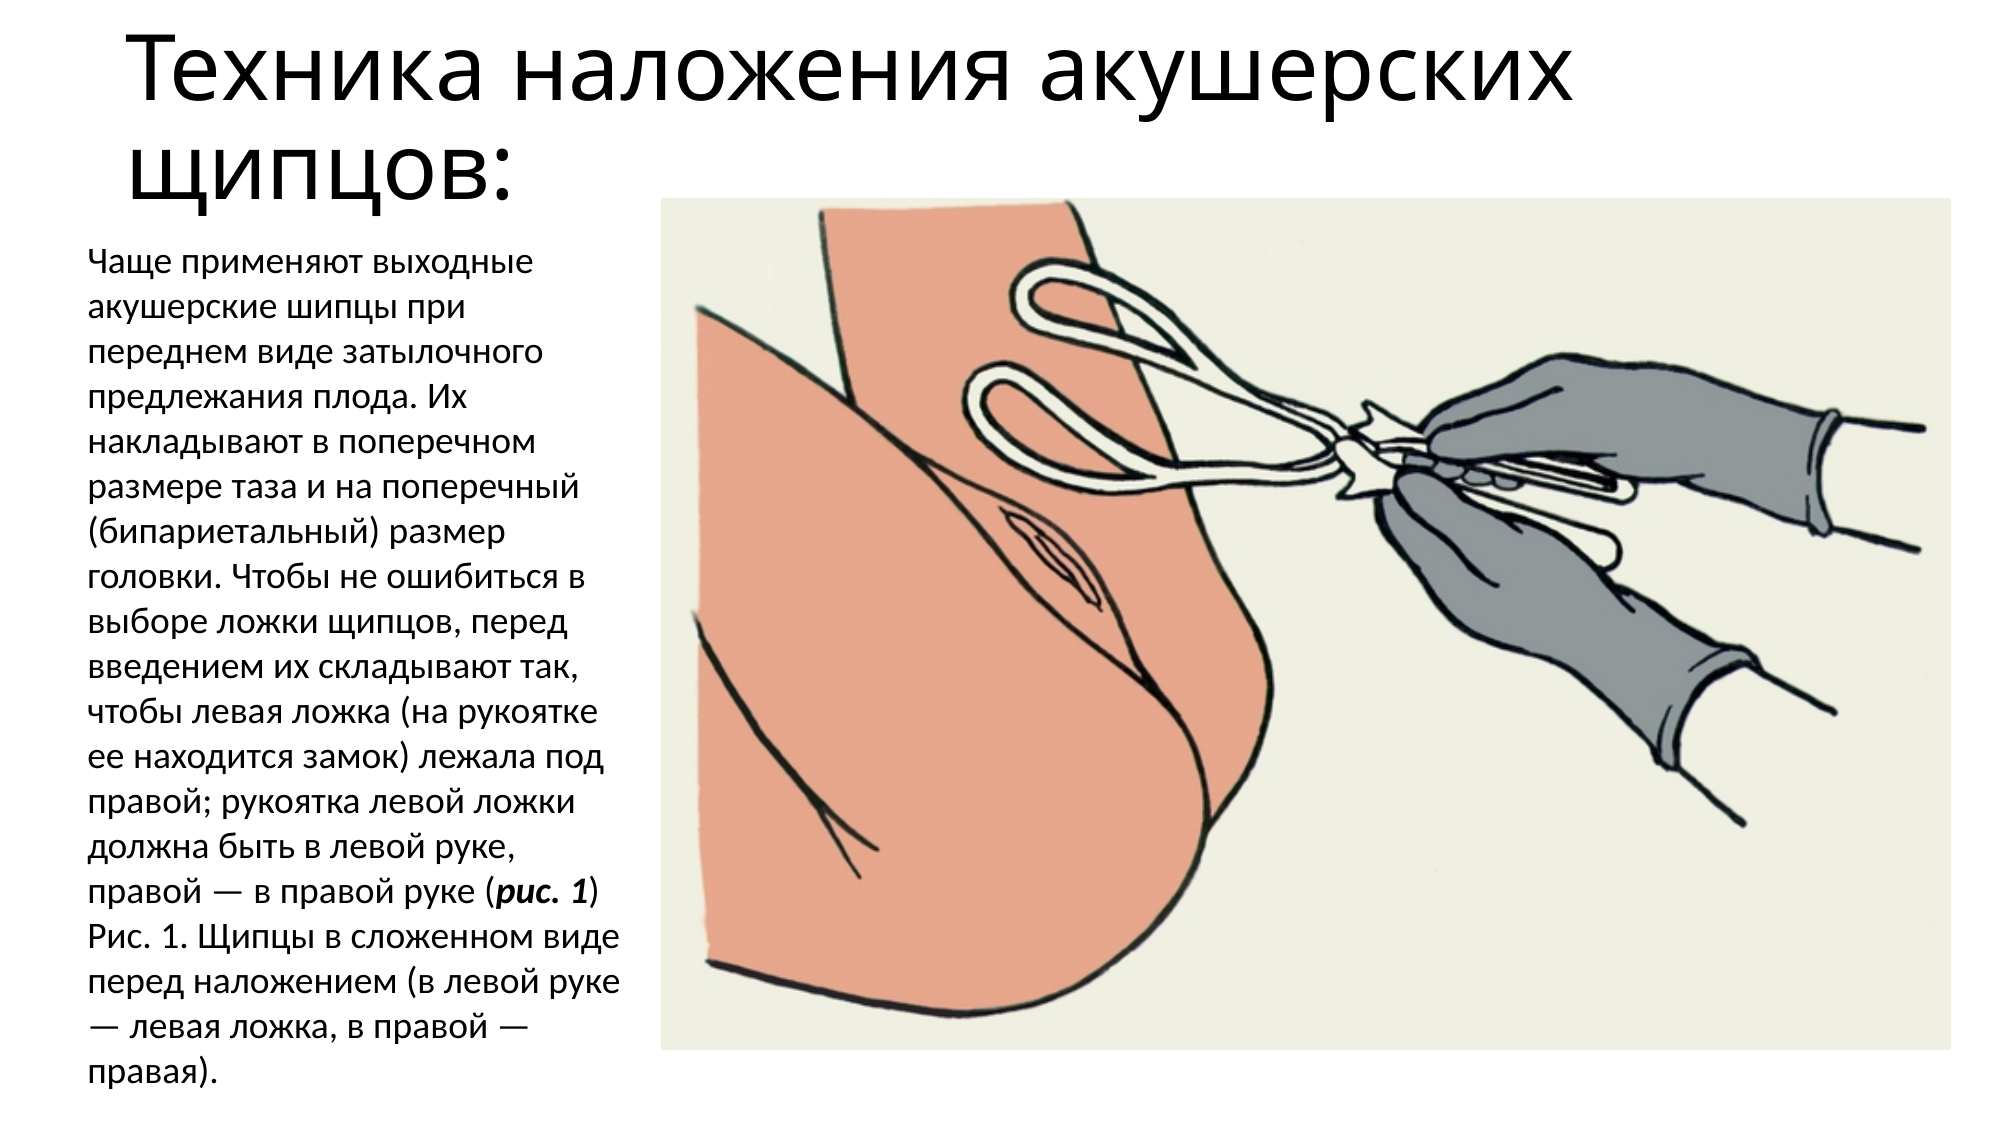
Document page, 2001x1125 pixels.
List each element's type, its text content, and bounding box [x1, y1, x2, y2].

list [661, 198, 1951, 1050]
text_box Чаще применяют выходные акушерские шипцы при переднем виде затылочного предлежания плода. Их накладывают в поперечном размере таза и на поперечный (бипариетальный) размер головки. Чтобы не ошибиться в выборе ложки щипцов, перед введением их складывают так, чтобы левая ложка (на рукоятке ее находится замок) лежала под правой; рукоятка левой ложки должна быть в левой руке, правой — в правой руке (рис. 1) Рис. 1. Щипцы в сложенном виде перед наложением (в левой руке — левая ложка, в правой — правая). [72, 228, 649, 1099]
title Техника наложения акушерских щипцов: [110, 11, 1836, 229]
